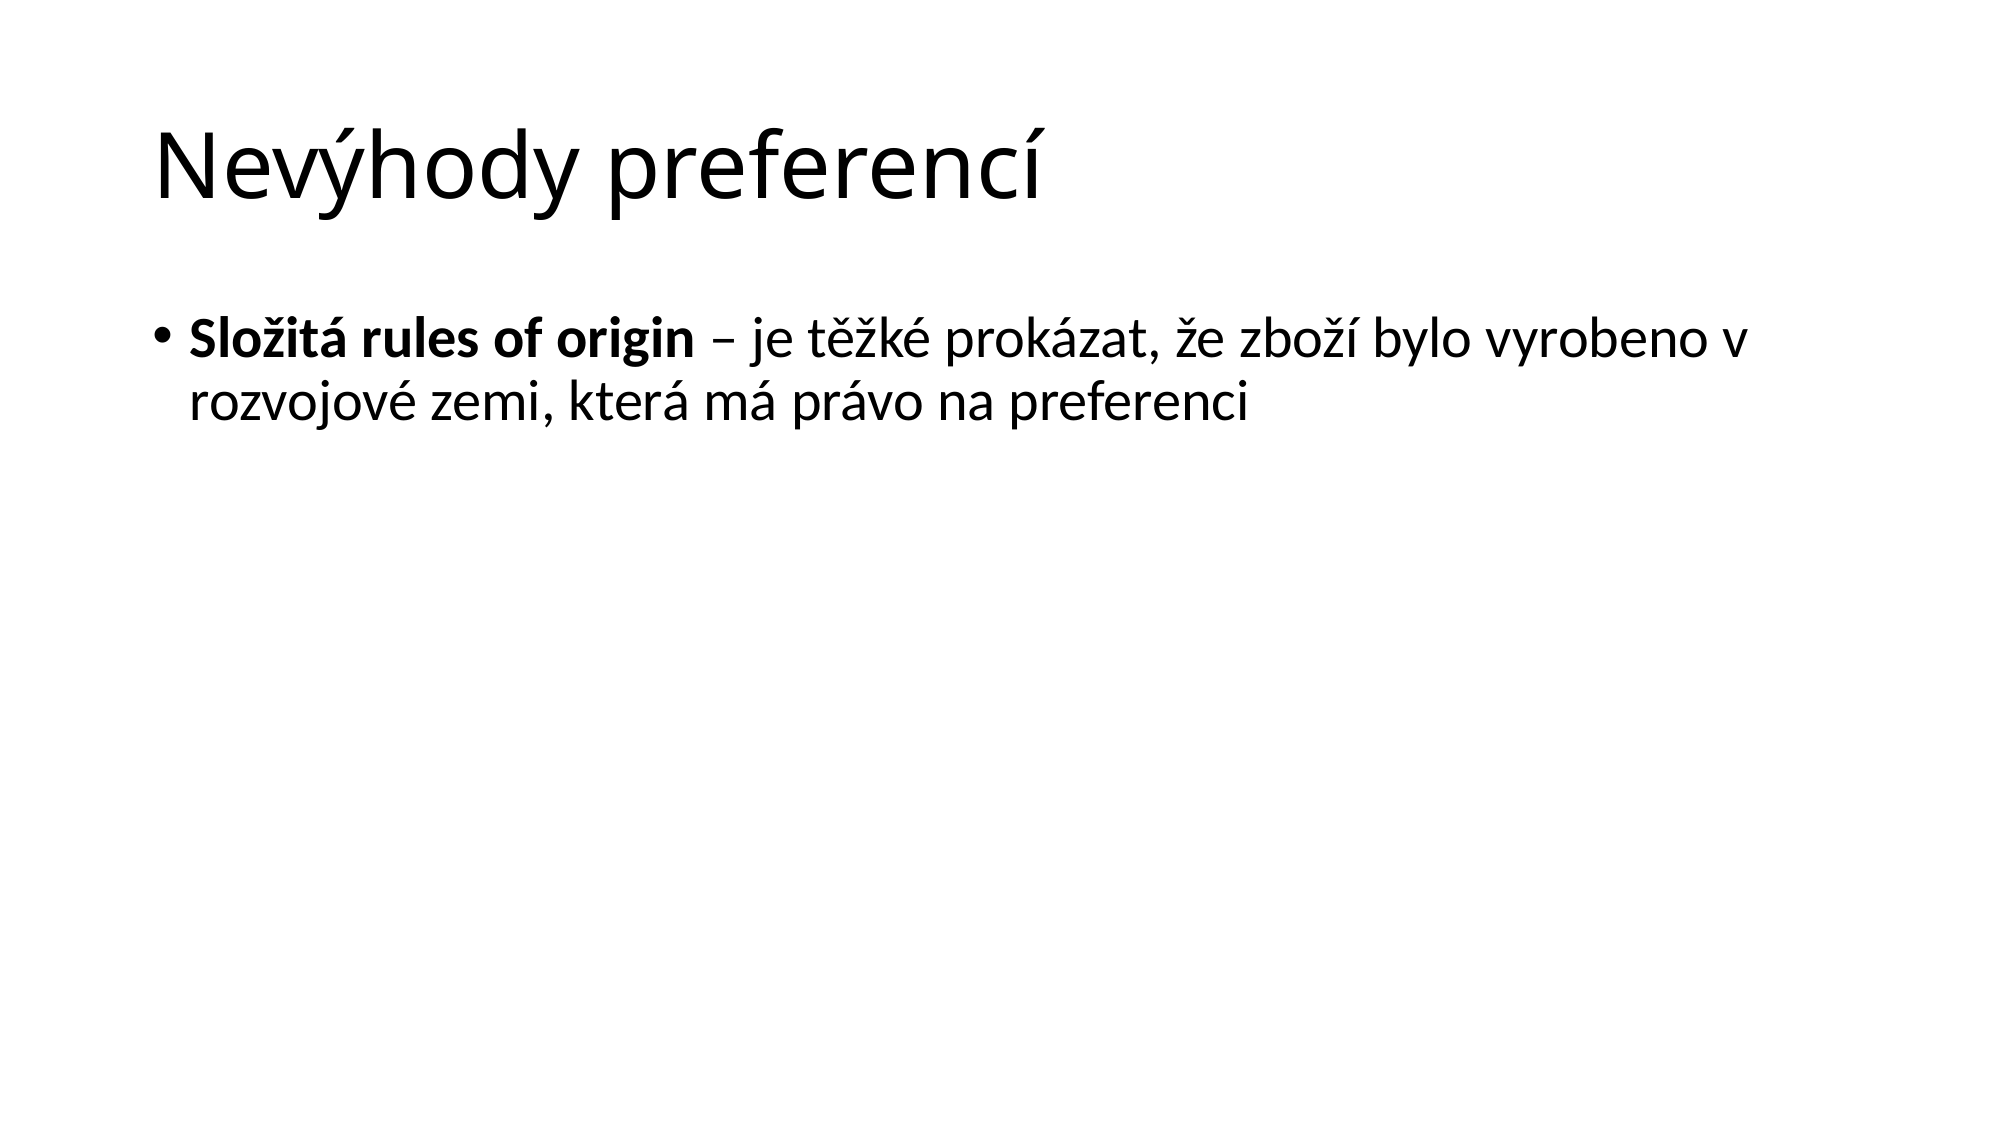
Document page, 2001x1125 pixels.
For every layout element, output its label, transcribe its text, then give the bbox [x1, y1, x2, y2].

list Složitá rules of origin – je těžké prokázat, že zboží bylo vyrobeno v rozvojové zemi, která má právo na preferenci [137, 299, 1863, 1014]
title Nevýhody preferencí [137, 59, 1863, 278]
